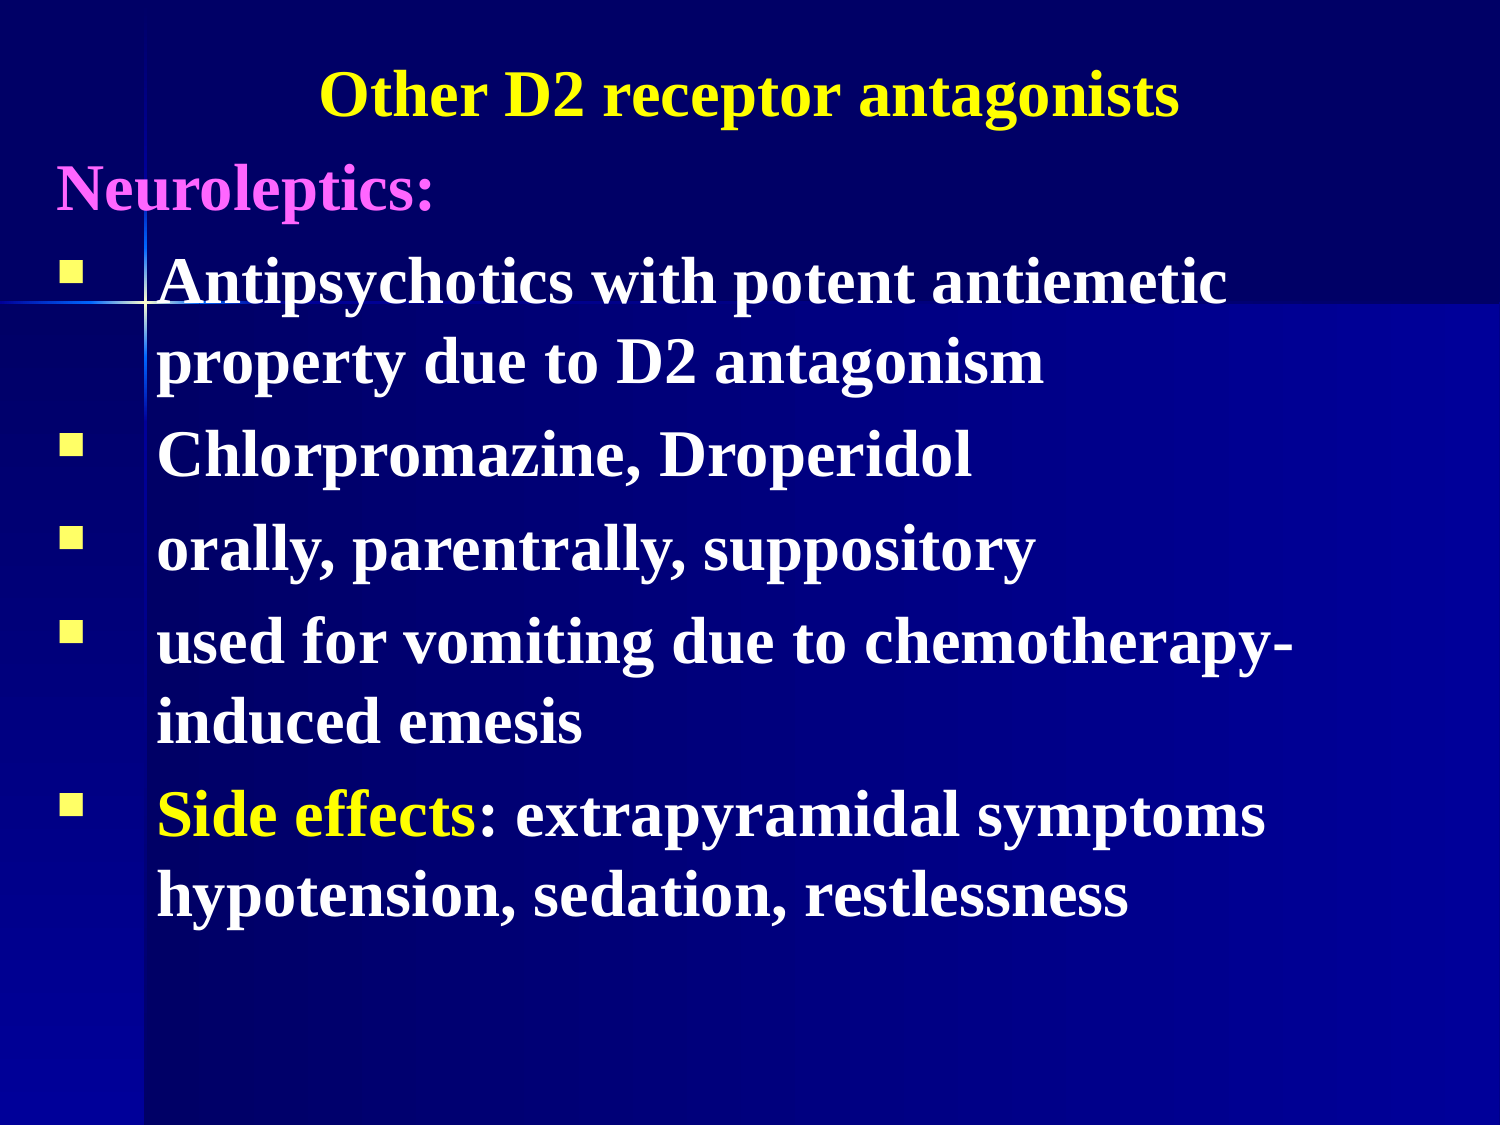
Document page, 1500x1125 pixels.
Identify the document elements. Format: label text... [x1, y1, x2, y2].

list Other D2 receptor antagonists Neuroleptics: Antipsychotics with potent antiemetic property due to D2 antagonism Chlorpromazine, Droperidol orally, parentrally, suppository used for vomiting due to chemotherapy- induced emesis Side effects: extrapyramidal symptoms hypotension, sedation, restlessness [40, 42, 1460, 1083]
